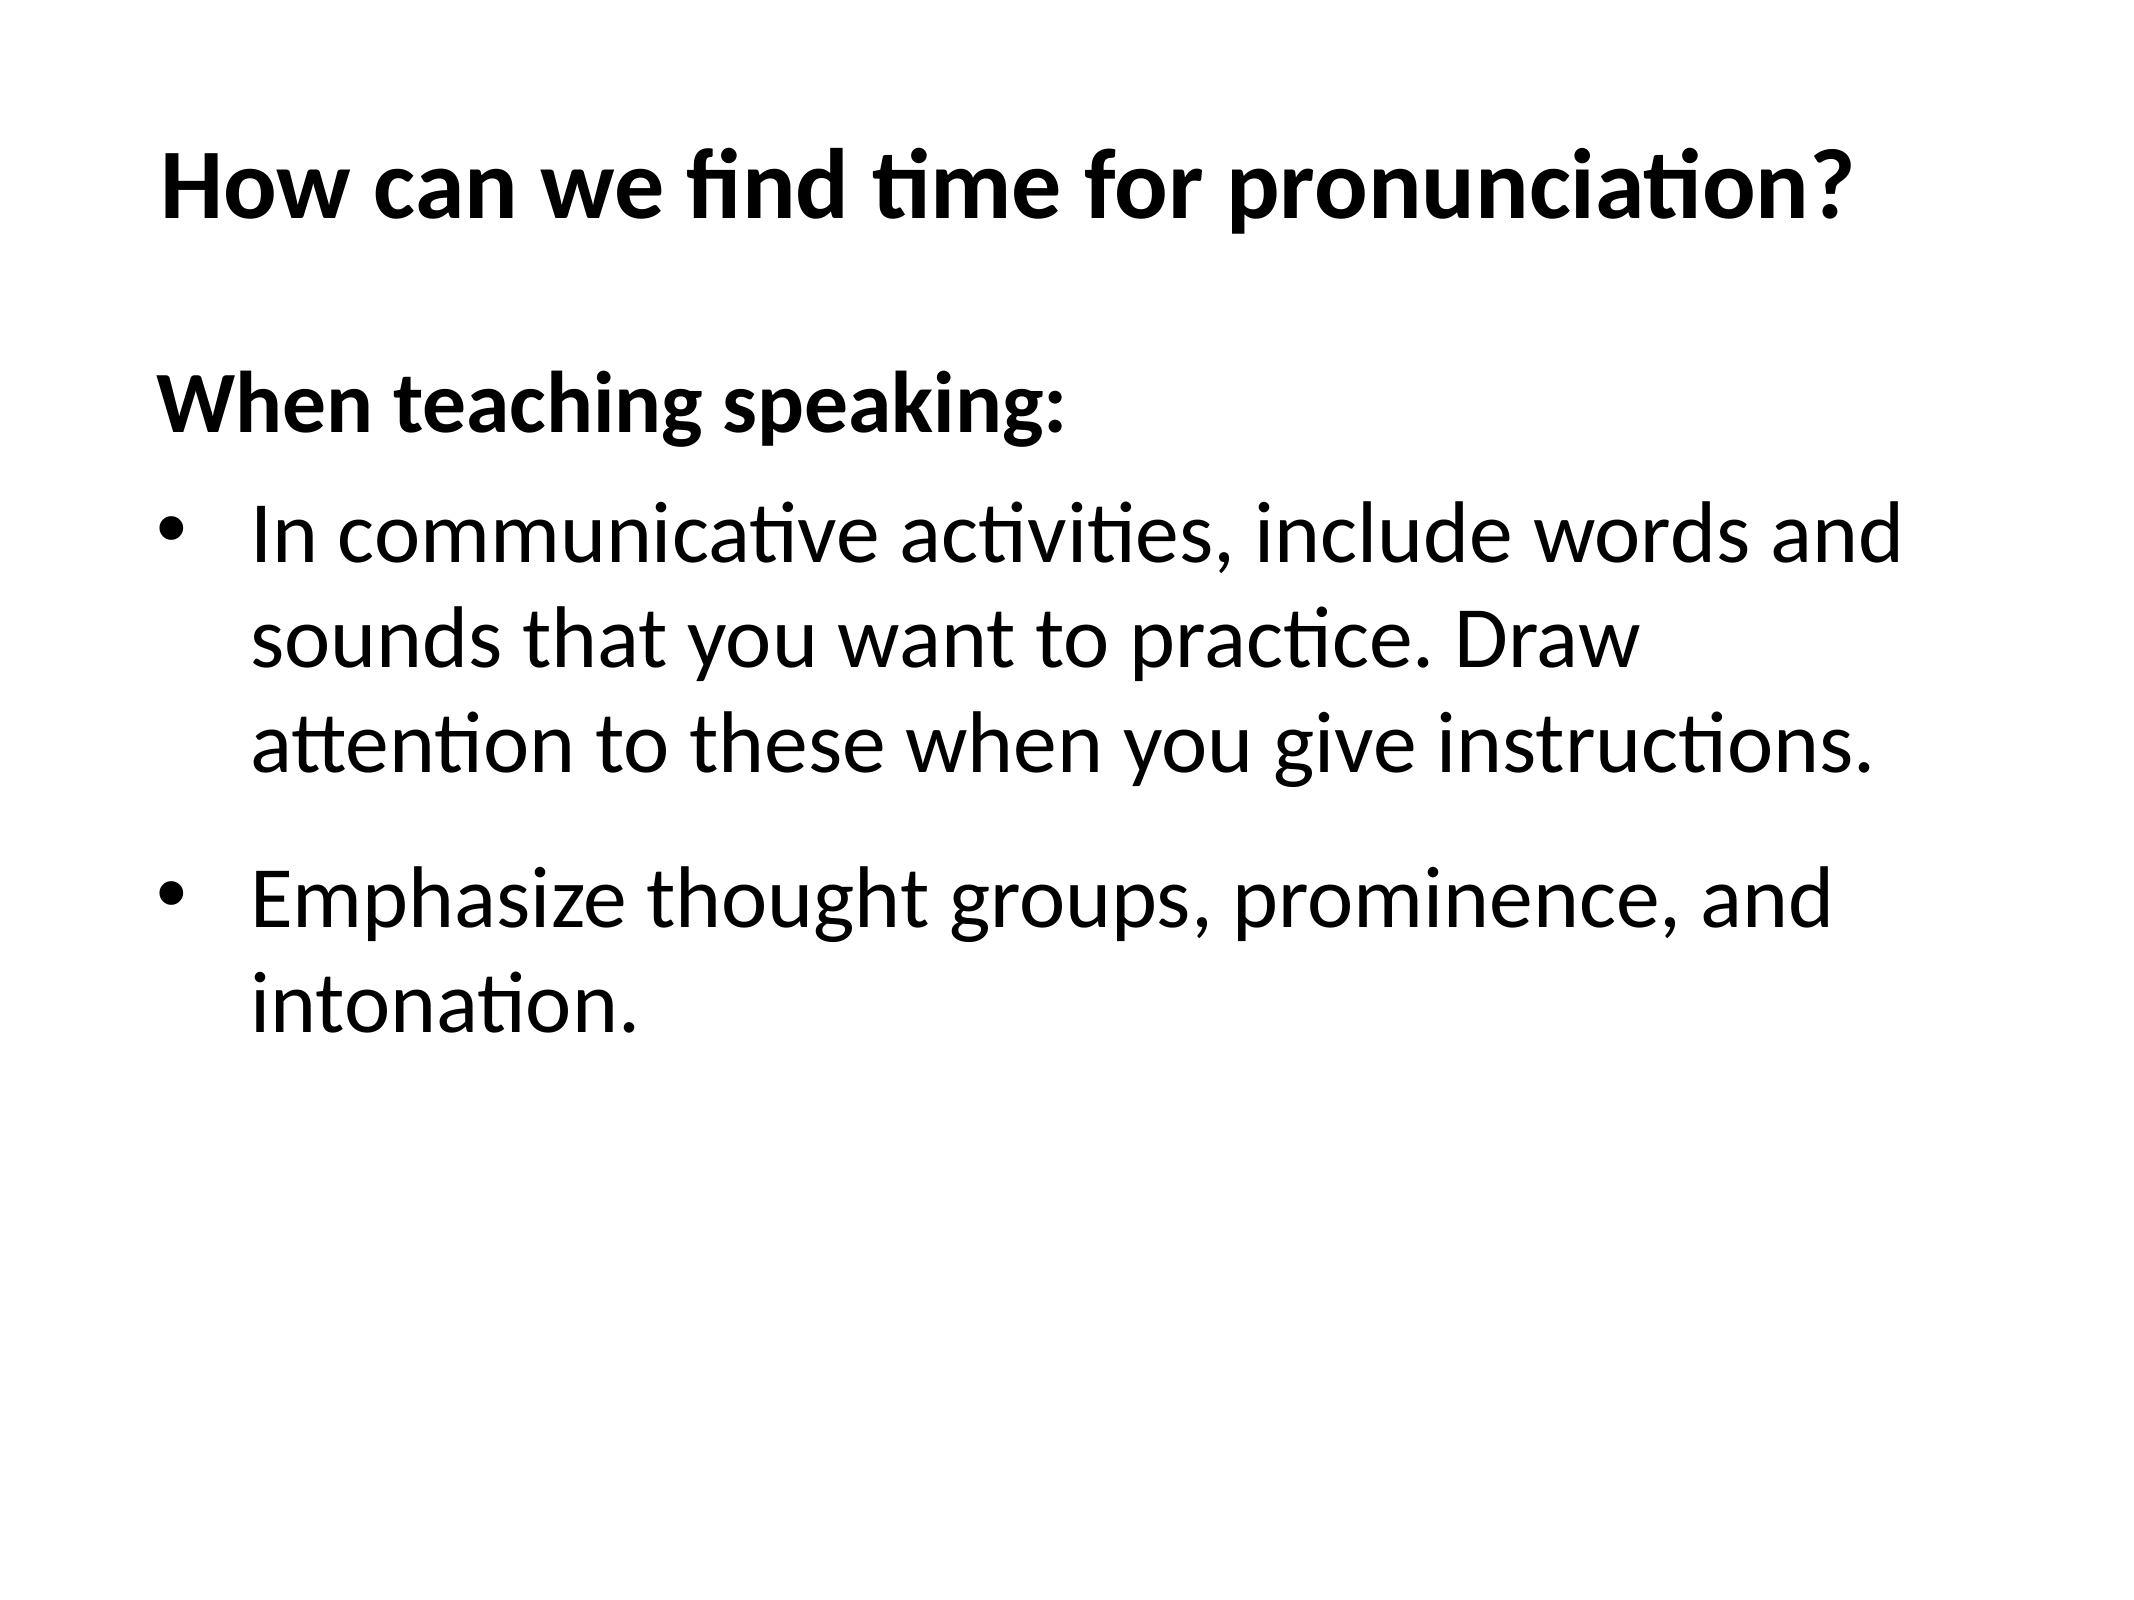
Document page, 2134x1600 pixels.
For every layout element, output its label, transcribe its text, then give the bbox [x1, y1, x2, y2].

text_box When teaching speaking: In communicative activities, include words and sounds that you want to practice. Draw attention to these when you give instructions. Emphasize thought groups, prominence, and intonation. [141, 337, 1980, 1058]
text_box How can we find time for pronunciation? [160, 118, 2000, 275]
